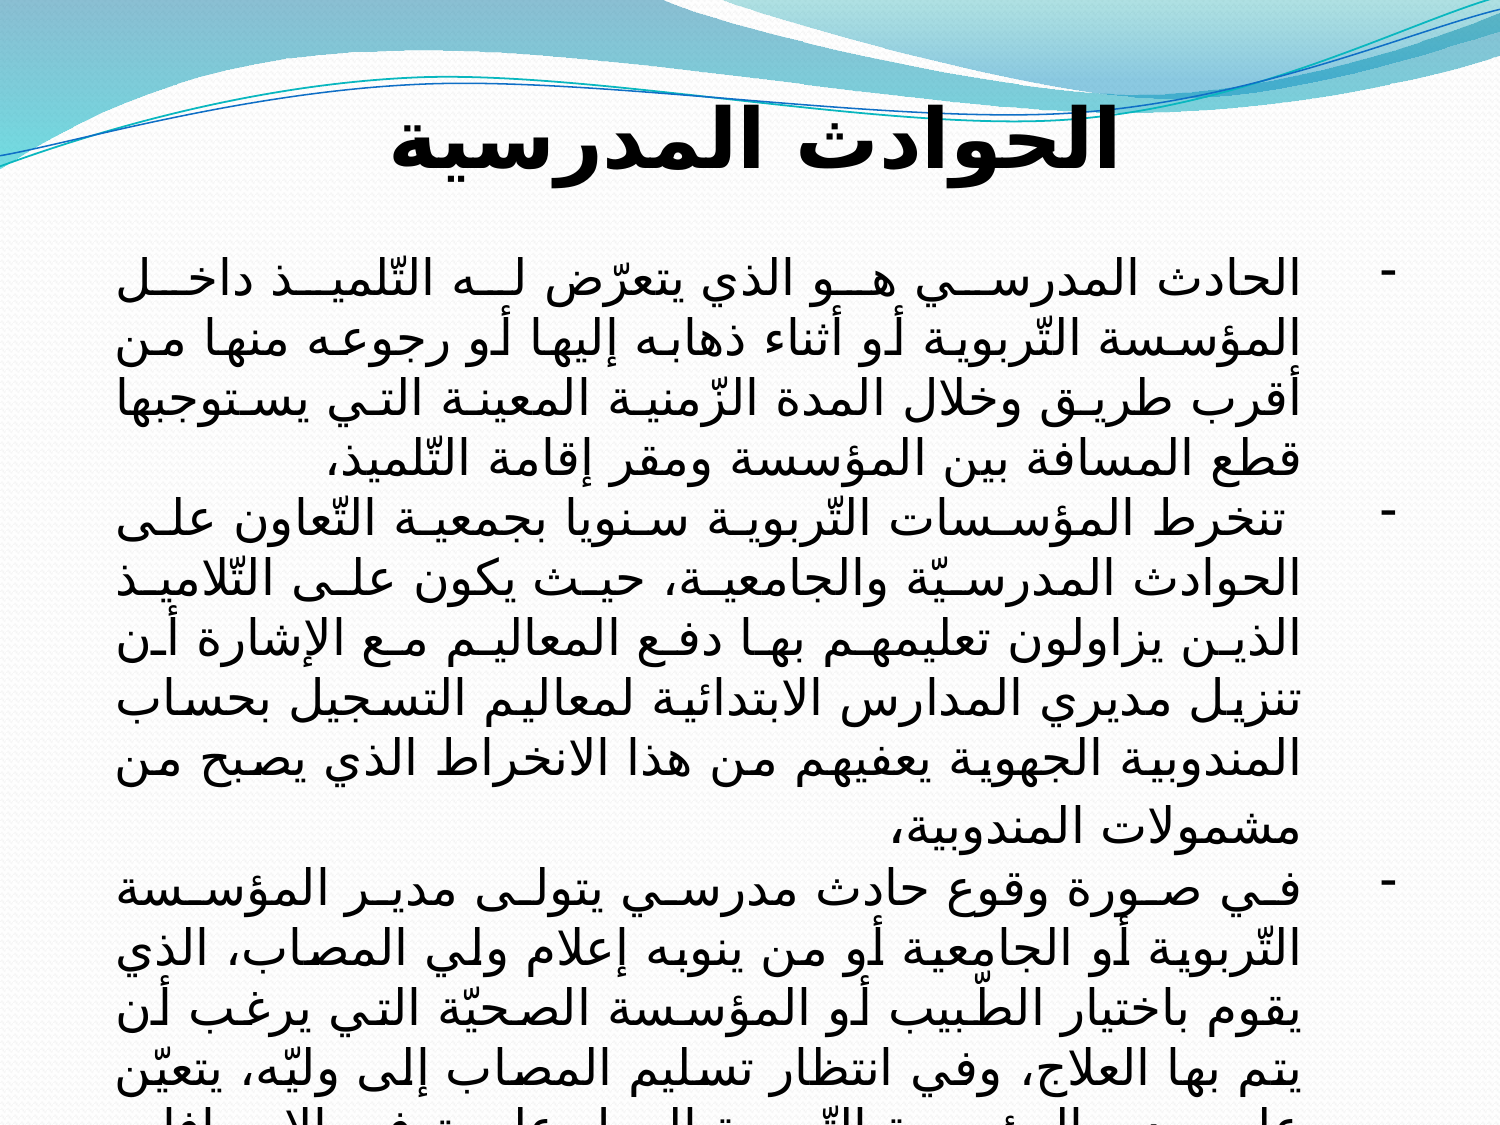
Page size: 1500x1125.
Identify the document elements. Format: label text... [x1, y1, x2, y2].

text_box الحوادث المدرسية الحادث المدرسي هو الذي يتعرّض له التّلميذ داخل المؤسسة التّربوية أو أثناء ذهابه إليها أو رجوعه منها من أقرب طريق وخلال المدة الزّمنية المعينة التي يستوجبها قطع المسافة بين المؤسسة ومقر إقامة التّلميذ، تنخرط المؤسسات التّربوية سنويا بجمعية التّعاون على الحوادث المدرسيّة والجامعية، حيث يكون على التّلاميذ الذين يزاولون تعليمهم بها دفع المعاليم مع الإشارة أن تنزيل مديري المدارس الابتدائية لمعاليم التسجيل بحساب المندوبية الجهوية يعفيهم من هذا الانخراط الذي يصبح من مشمولات المندوبية، في صورة وقوع حادث مدرسي يتولى مدير المؤسسة التّربوية أو الجامعية أو من ينوبه إعلام ولي المصاب، الذي يقوم باختيار الطّبيب أو المؤسسة الصحيّة التي يرغب أن يتم بها العلاج، وفي انتظار تسليم المصاب إلى وليّه، يتعيّن على مدير المؤسسة التّربوية العمل على توفير الإسعافات الأوّلية له أو نقله إلى مؤسسة صحية إذا استوجبت حالته ذلك، [100, 78, 1412, 1125]
